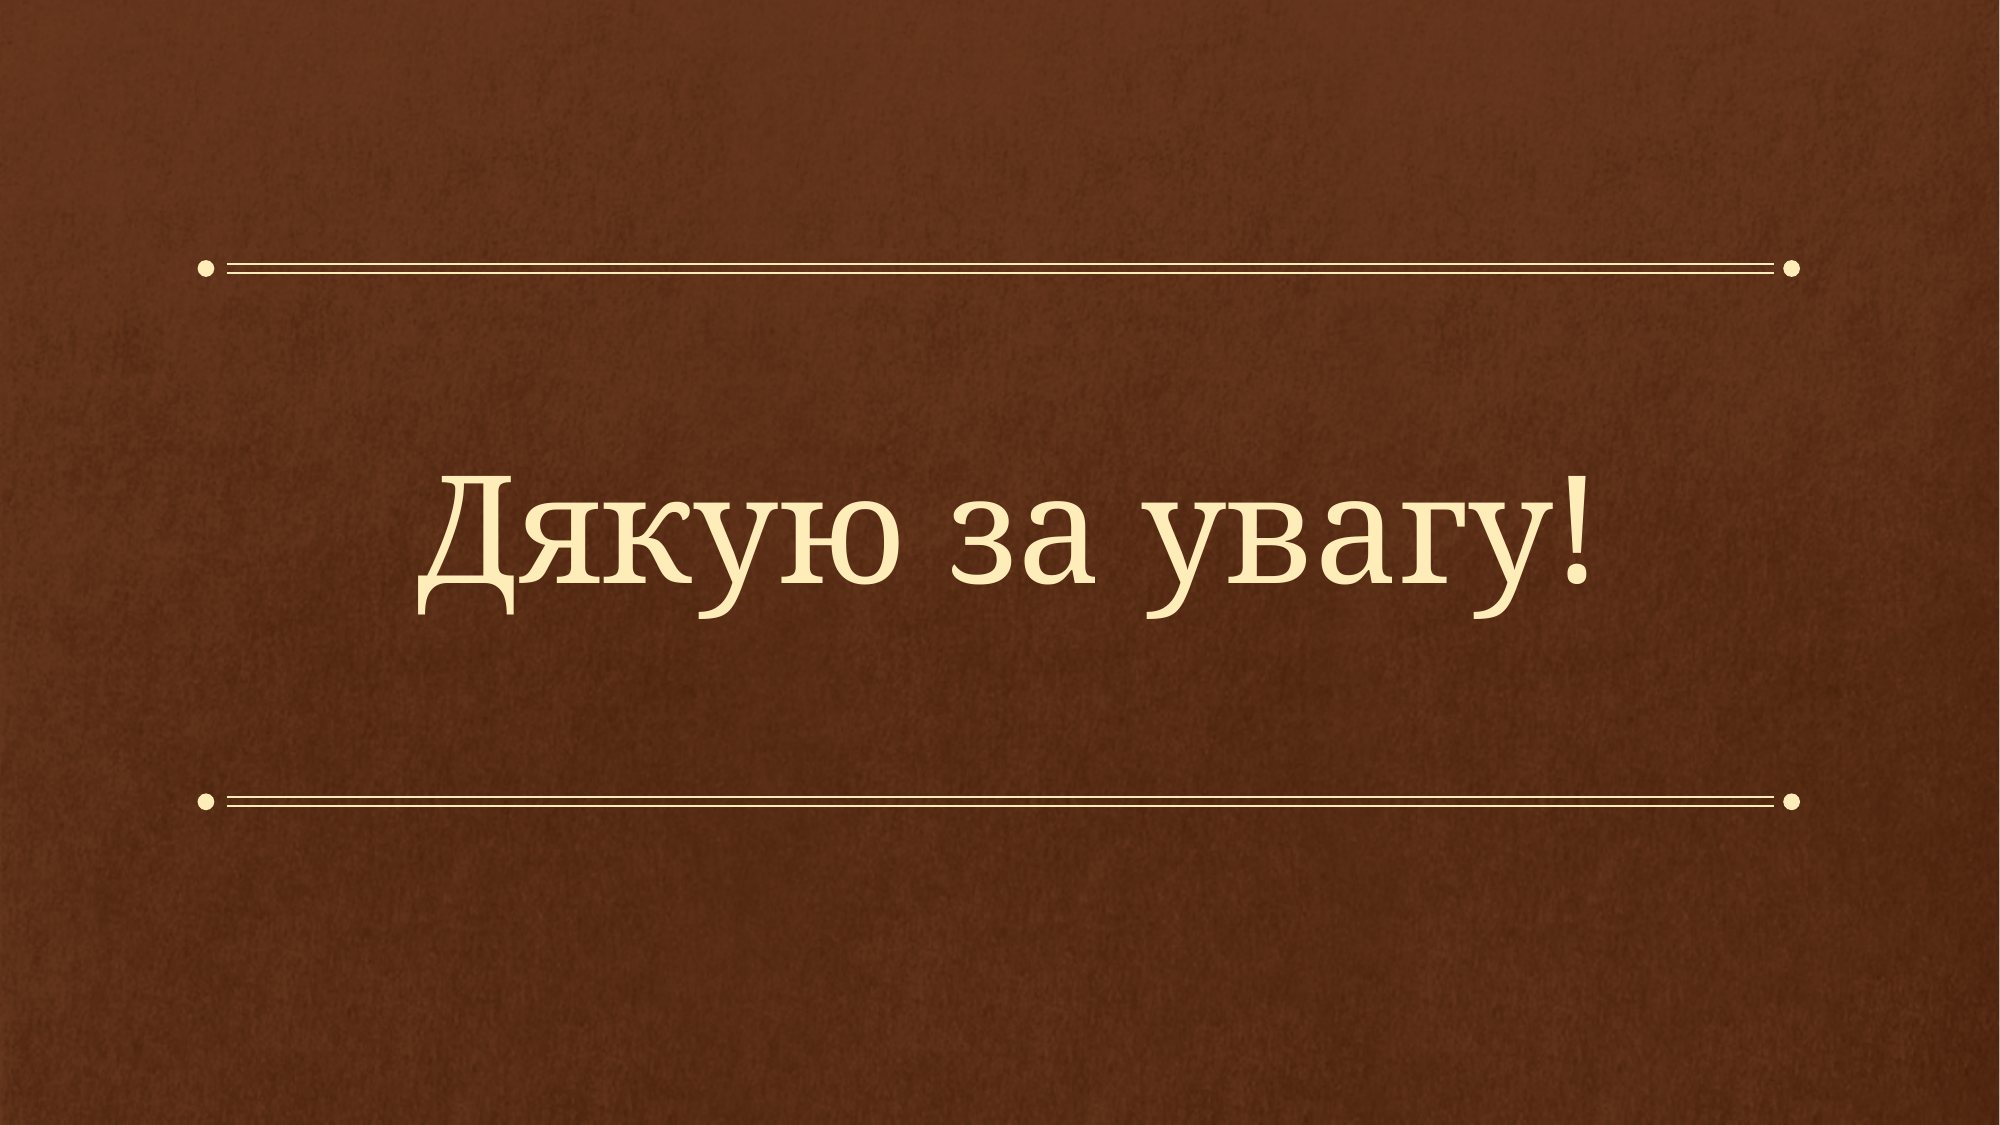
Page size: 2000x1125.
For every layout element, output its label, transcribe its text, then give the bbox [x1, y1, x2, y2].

title Дякую за увагу! [231, 361, 1788, 624]
